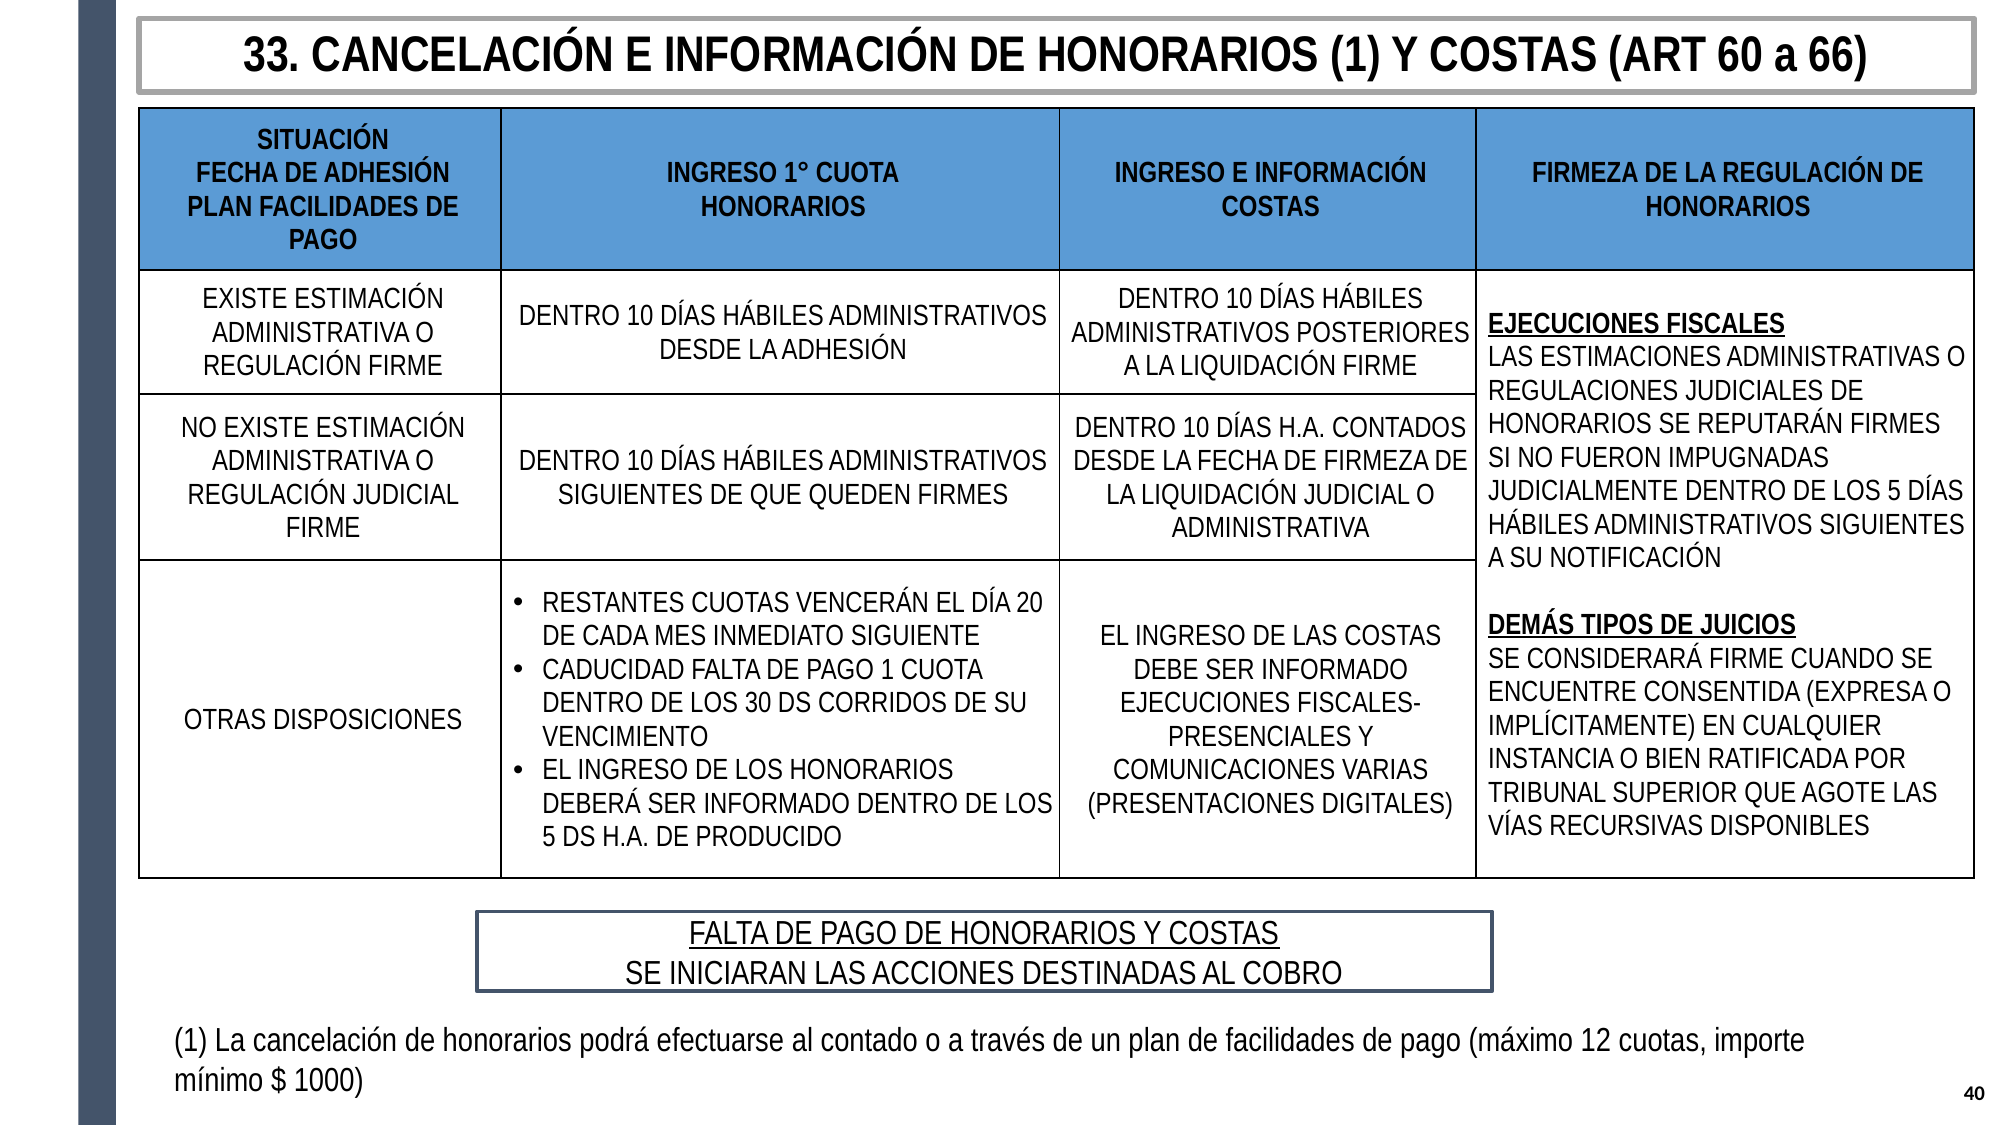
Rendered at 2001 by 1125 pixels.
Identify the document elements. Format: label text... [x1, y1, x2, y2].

table_cell NO EXISTE ESTIMACIÓN ADMINISTRATIVA O REGULACIÓN JUDICIAL FIRME [140, 395, 500, 559]
table_header FIRMEZA DE LA REGULACIÓN DE HONORARIOS [1477, 109, 1973, 269]
table_cell DENTRO 10 DÍAS HÁBILES ADMINISTRATIVOS DESDE LA ADHESIÓN [502, 271, 1059, 393]
table_header INGRESO 1° CUOTA HONORARIOS [502, 109, 1059, 269]
title 33. CANCELACIÓN E INFORMACIÓN DE HONORARIOS (1) Y COSTAS (ART 60 a 66) [136, 16, 1977, 95]
table_header SITUACIÓN FECHA DE ADHESIÓN PLAN FACILIDADES DE PAGO [140, 109, 500, 269]
slide_number 39 [1738, 1058, 2000, 1125]
table_cell DENTRO 10 DÍAS H.A. CONTADOS DESDE LA FECHA DE FIRMEZA DE LA LIQUIDACIÓN JUDICIAL O ADMINISTRATIVA [1060, 395, 1475, 559]
table_cell DENTRO 10 DÍAS HÁBILES ADMINISTRATIVOS POSTERIORES A LA LIQUIDACIÓN FIRME [1060, 271, 1475, 393]
table_cell EL INGRESO DE LAS COSTAS DEBE SER INFORMADO EJECUCIONES FISCALES-PRESENCIALES Y COMUNICACIONES VARIAS (PRESENTACIONES DIGITALES) [1060, 561, 1475, 877]
table_cell EXISTE ESTIMACIÓN ADMINISTRATIVA O REGULACIÓN FIRME [140, 271, 500, 393]
table_cell DENTRO 10 DÍAS HÁBILES ADMINISTRATIVOS SIGUIENTES DE QUE QUEDEN FIRMES [502, 395, 1059, 559]
text_box (1) La cancelación de honorarios podrá efectuarse al contado o a través de un plan de facilidades de pago (máximo 12 cuotas, importe mínimo $ 1000) [159, 1010, 1839, 1106]
text_box FALTA DE PAGO DE HONORARIOS Y COSTAS SE INICIARAN LAS ACCIONES DESTINADAS AL COBRO [474, 909, 1495, 994]
table_cell EJECUCIONES FISCALES LAS ESTIMACIONES ADMINISTRATIVAS O REGULACIONES JUDICIALES DE HONORARIOS SE REPUTARÁN FIRMES SI NO FUERON IMPUGNADAS JUDICIALMENTE DENTRO DE LOS 5 DÍAS HÁBILES ADMINISTRATIVOS SIGUIENTES A SU NOTIFICACIÓN DEMÁS TIPOS DE JUICIOS SE CONSIDERARÁ FIRME CUANDO SE ENCUENTRE CONSENTIDA (EXPRESA O IMPLÍCITAMENTE) EN CUALQUIER INSTANCIA O BIEN RATIFICADA POR TRIBUNAL SUPERIOR QUE AGOTE LAS VÍAS RECURSIVAS DISPONIBLES [1477, 271, 1973, 877]
table_cell RESTANTES CUOTAS VENCERÁN EL DÍA 20 DE CADA MES INMEDIATO SIGUIENTE CADUCIDAD FALTA DE PAGO 1 CUOTA DENTRO DE LOS 30 DS CORRIDOS DE SU VENCIMIENTO EL INGRESO DE LOS HONORARIOS DEBERÁ SER INFORMADO DENTRO DE LOS 5 DS H.A. DE PRODUCIDO [502, 561, 1059, 877]
table_cell OTRAS DISPOSICIONES [140, 561, 500, 877]
table_header INGRESO E INFORMACIÓN COSTAS [1060, 109, 1475, 269]
